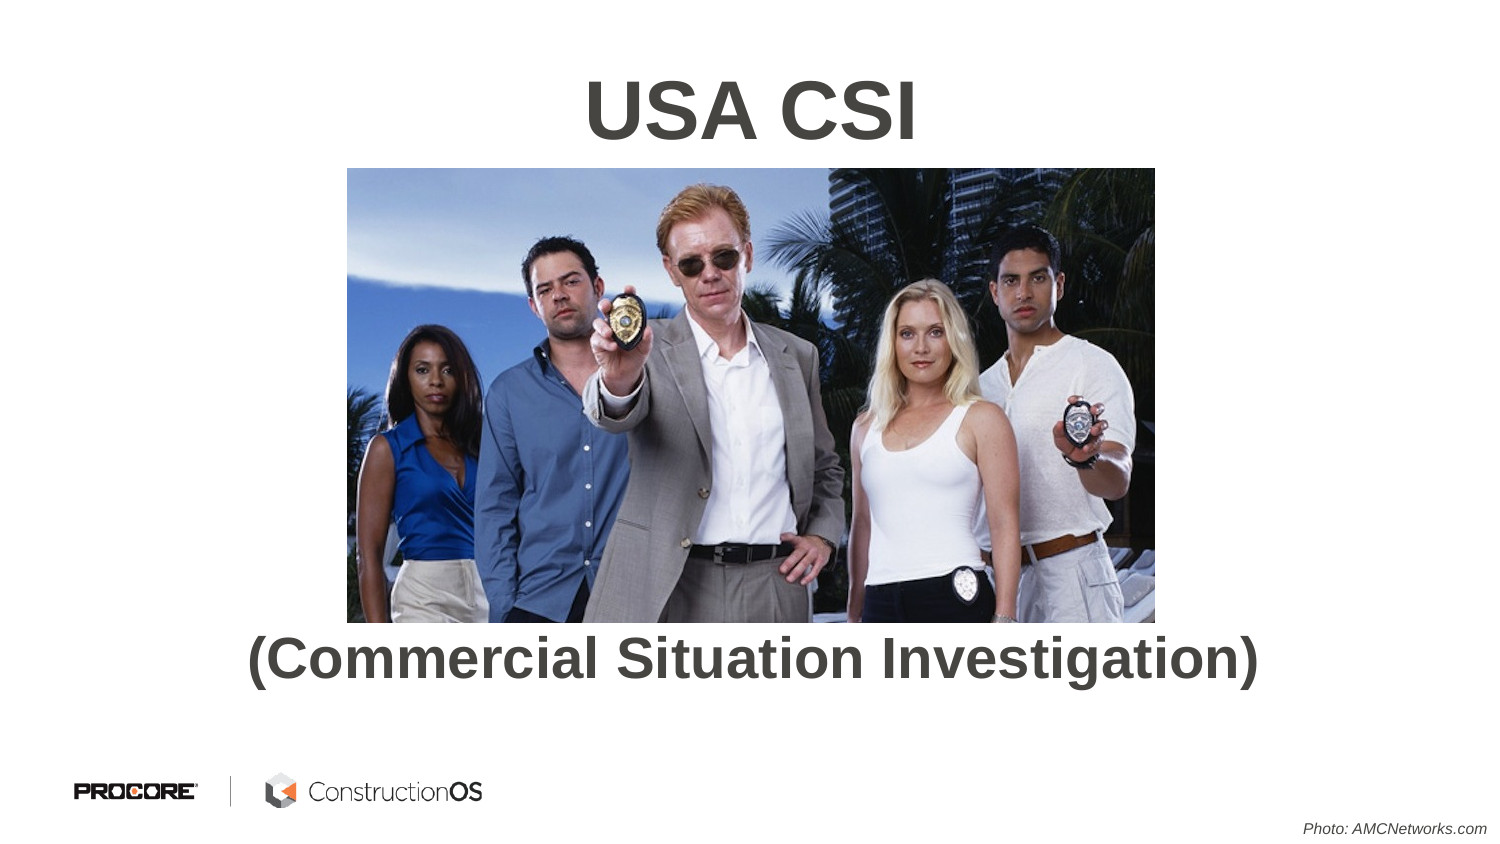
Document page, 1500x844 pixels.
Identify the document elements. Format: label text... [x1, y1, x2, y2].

text_box Photo: AMCNetworks.com [1253, 811, 1500, 844]
picture [346, 168, 1155, 623]
text_box (Commercial Situation Investigation) [243, 605, 1266, 698]
title USA CSI [190, 48, 1313, 173]
